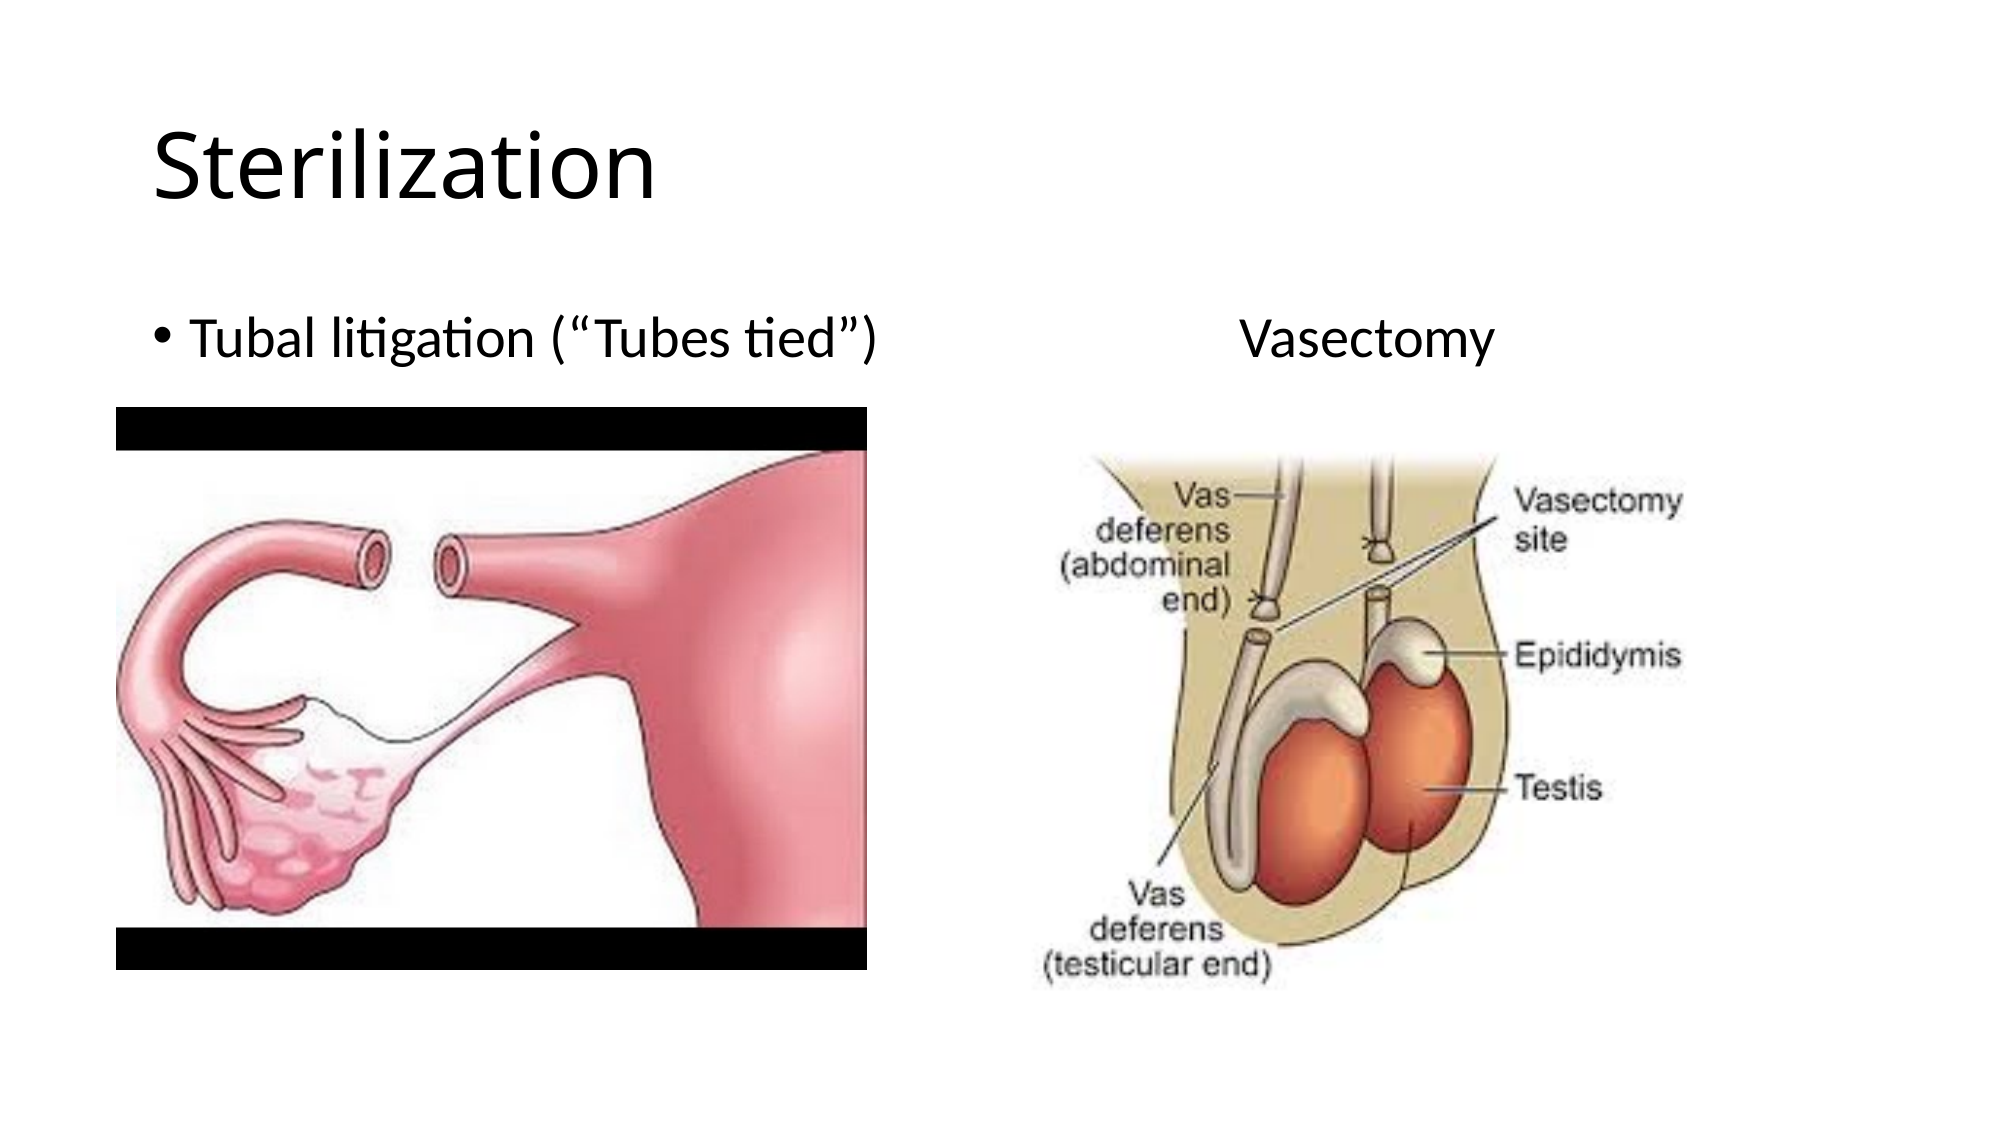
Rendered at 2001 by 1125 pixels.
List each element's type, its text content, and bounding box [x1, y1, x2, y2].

picture [116, 407, 867, 970]
picture [1010, 407, 1719, 1014]
list Tubal litigation (“Tubes tied”) Vasectomy [137, 299, 1863, 1014]
title Sterilization [137, 59, 1863, 278]
